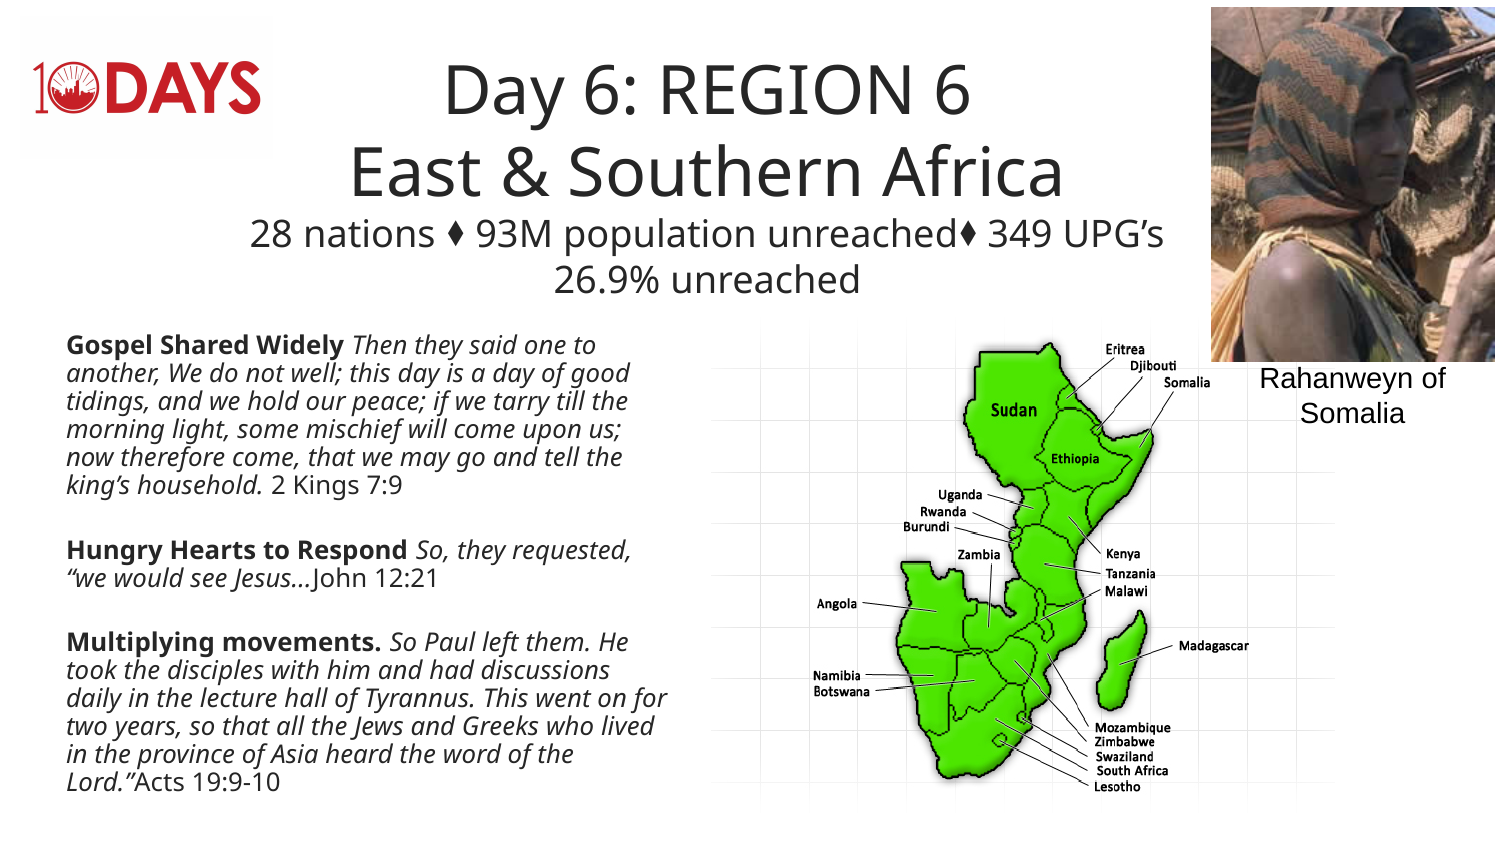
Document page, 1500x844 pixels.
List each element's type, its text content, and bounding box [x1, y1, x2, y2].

picture [19, 16, 273, 159]
list Gospel Shared Widely Then they said one to another, We do not well; this day is a day of good tidings, and we hold our peace; if we tarry till the morning light, some mischief will come upon us; now therefore come, that we may go and tell the king’s household. 2 Kings 7:9 Hungry Hearts to Respond So, they requested, “we would see Jesus...John 12:21 Multiplying movements. So Paul left them. He took the disciples with him and had discussions daily in the lecture hall of Tyrannus. This went on for two years, so that all the Jews and Greeks who lived in the province of Asia heard the word of the Lord.”Acts 19:9-10 [51, 317, 670, 813]
picture [671, 7, 1495, 813]
text_box Rahanweyn of Somalia [1377, 370, 1495, 445]
title Day 6: REGION 6 East & Southern Africa 28 nations ⬧ 93M population unreached⬧ 349 UPG’s 26.9% unreached [8, 31, 1206, 318]
